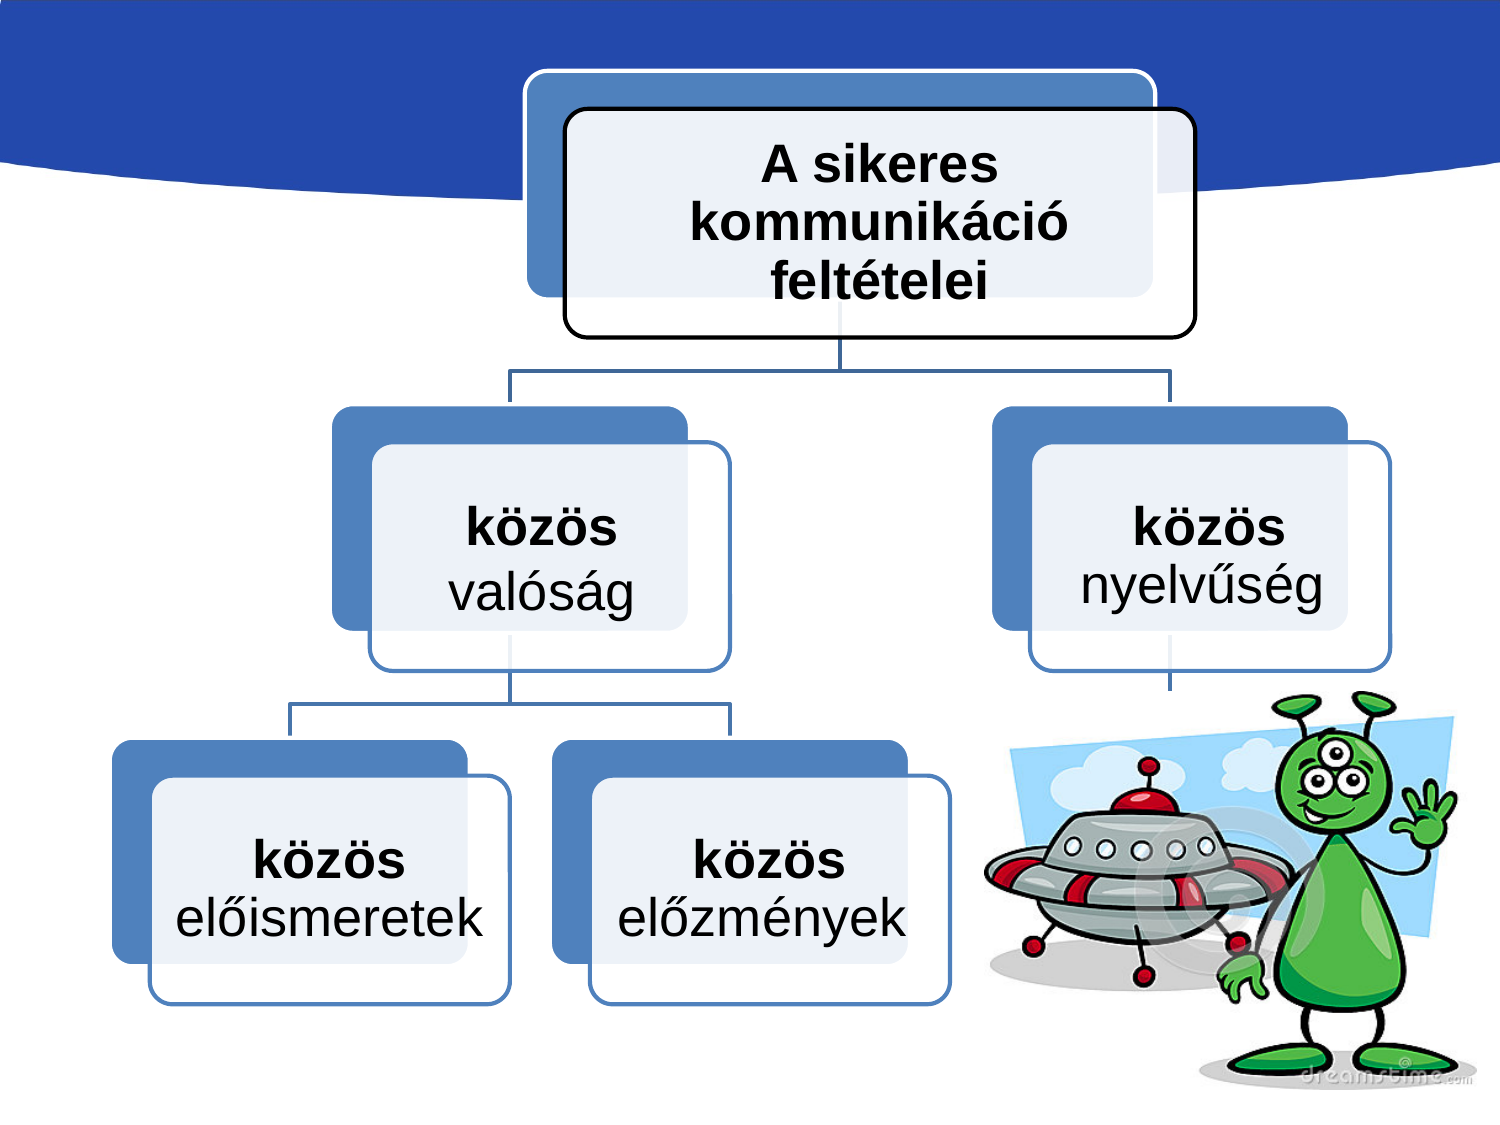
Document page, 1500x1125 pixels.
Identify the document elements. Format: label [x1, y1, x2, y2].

list [74, 70, 1426, 1006]
picture [0, 0, 1500, 1125]
